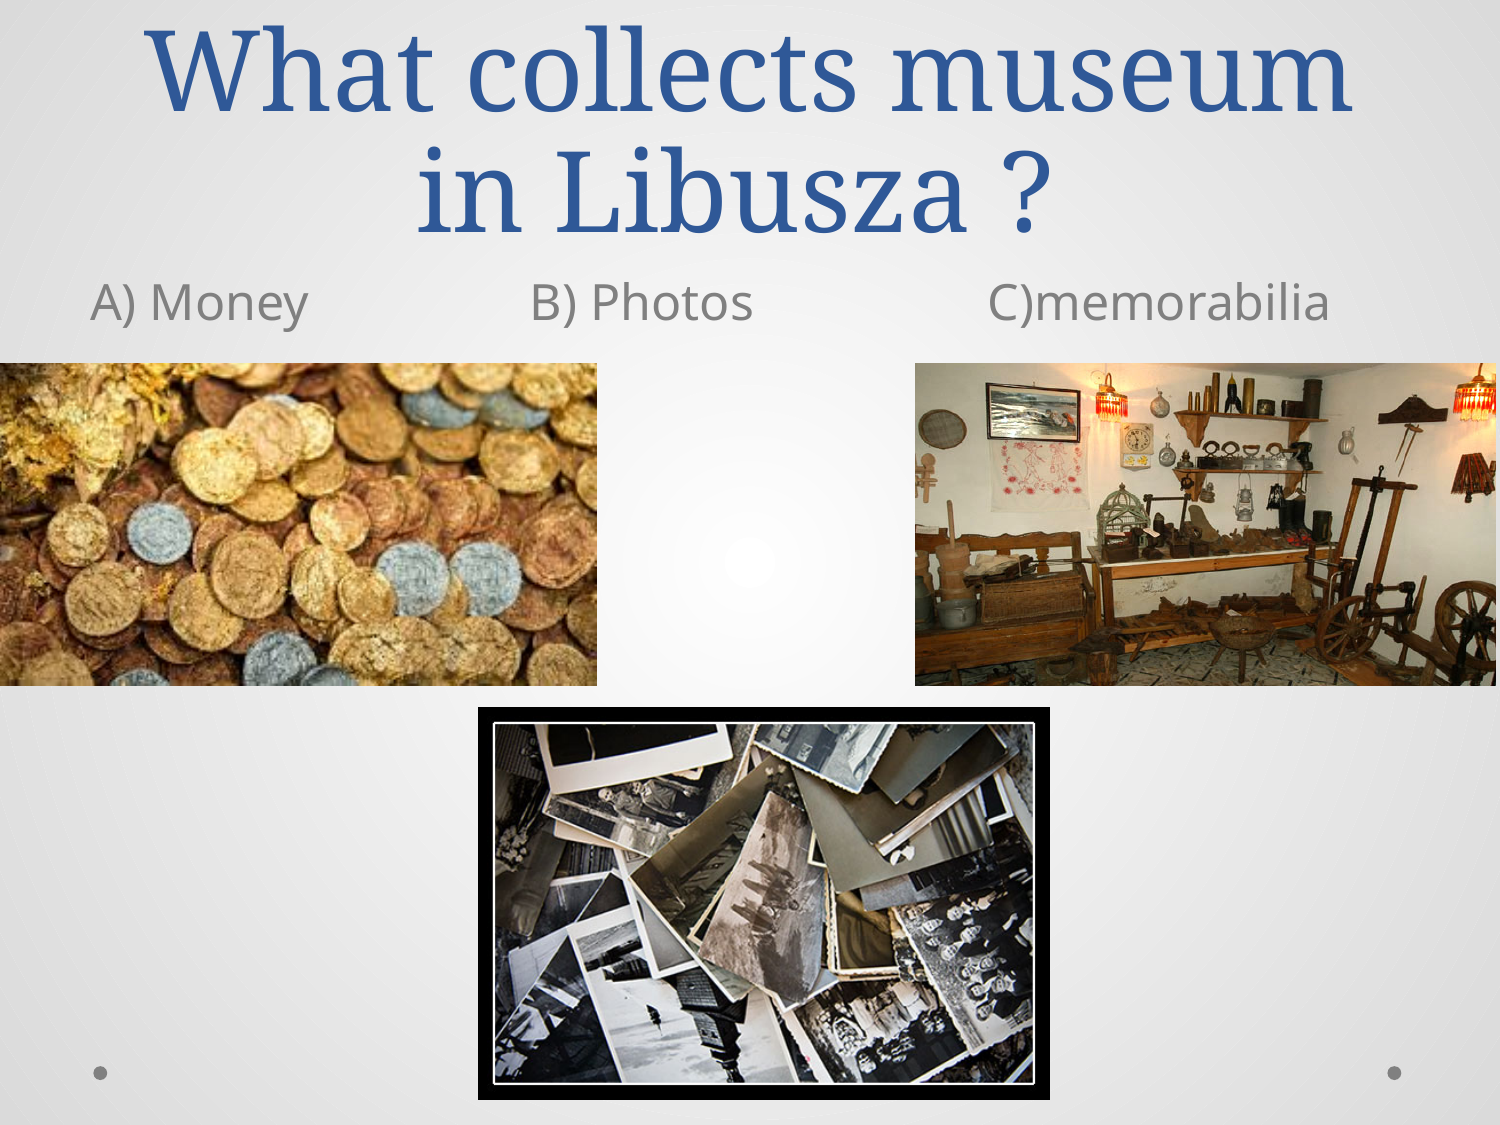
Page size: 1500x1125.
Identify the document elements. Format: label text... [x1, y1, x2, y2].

list A) Money B) Photos C)memorabilia [75, 262, 1425, 1005]
title What collects museum in Libusza ? [75, 0, 1425, 262]
picture [478, 707, 1050, 1100]
picture [915, 362, 1496, 686]
picture [0, 362, 597, 686]
